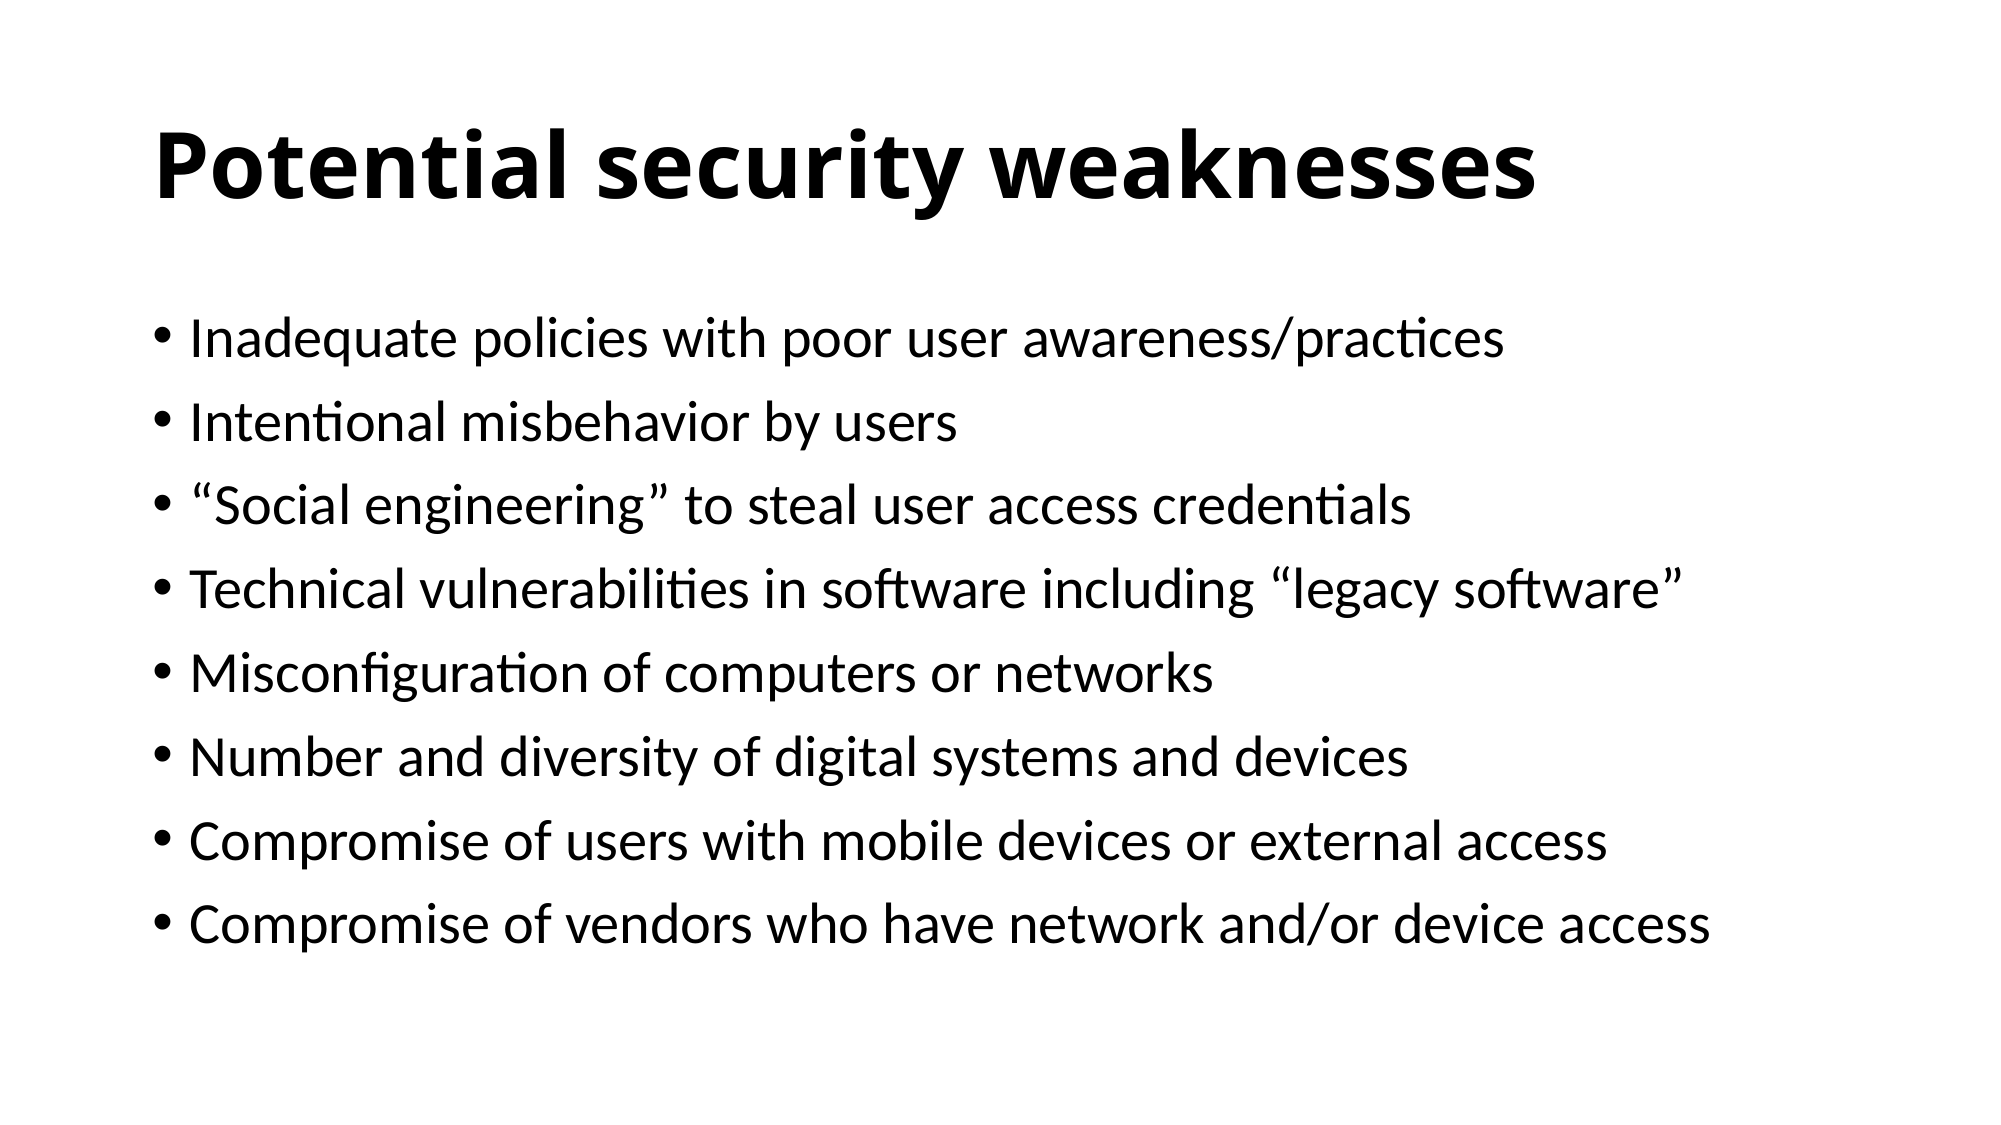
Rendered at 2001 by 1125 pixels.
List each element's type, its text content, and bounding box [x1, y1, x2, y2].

title Potential security weaknesses [137, 59, 1863, 278]
list Inadequate policies with poor user awareness/practices Intentional misbehavior by users “Social engineering” to steal user access credentials Technical vulnerabilities in software including “legacy software” Misconfiguration of computers or networks Number and diversity of digital systems and devices Compromise of users with mobile devices or external access Compromise of vendors who have network and/or device access [137, 299, 1863, 1014]
